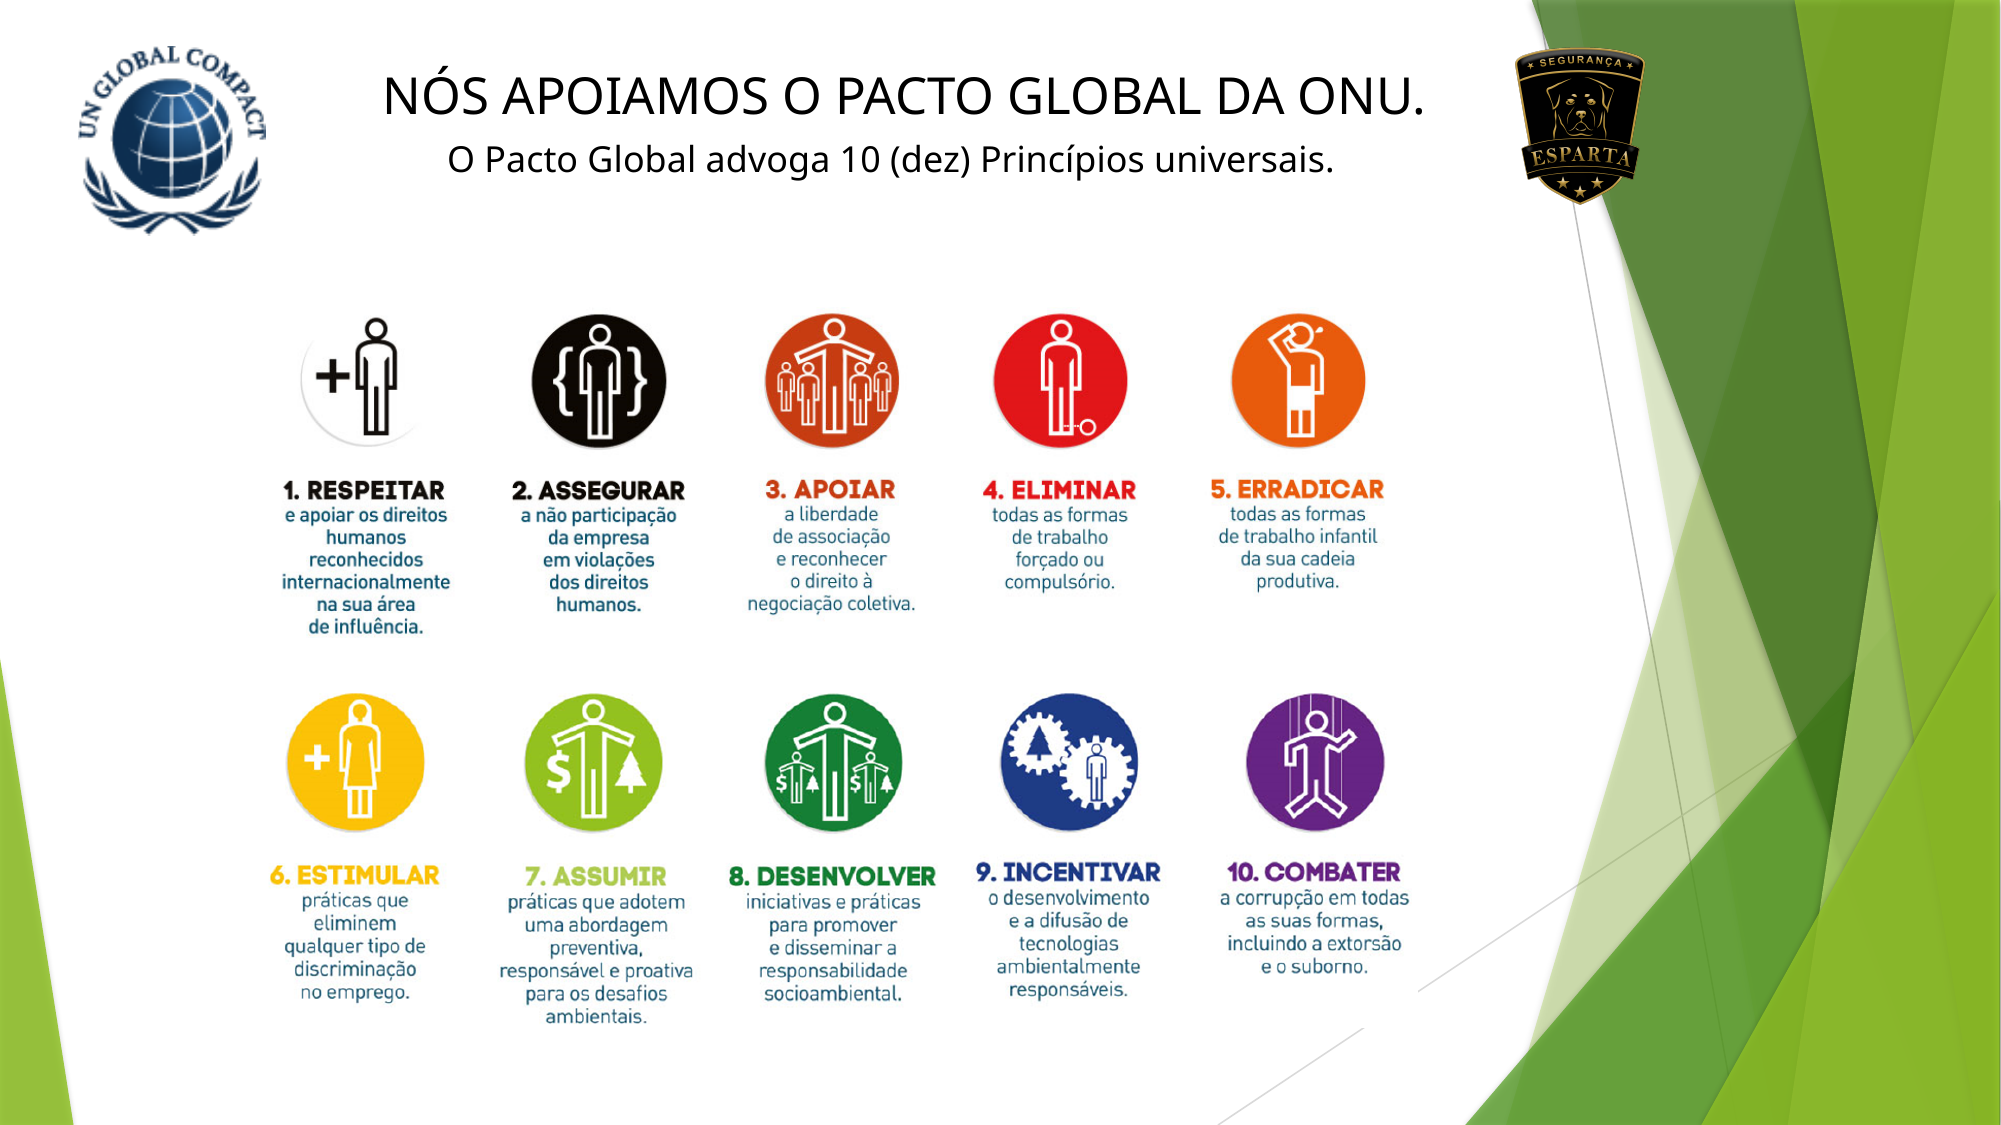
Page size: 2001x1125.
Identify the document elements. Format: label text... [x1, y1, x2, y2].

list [264, 299, 1399, 671]
picture [77, 45, 266, 236]
title NÓS APOIAMOS O PACTO GLOBAL DA ONU. O Pacto Global advoga 10 (dez) Princípios universais. [324, 55, 1446, 197]
picture [1480, 25, 1681, 227]
picture [250, 672, 1419, 1028]
